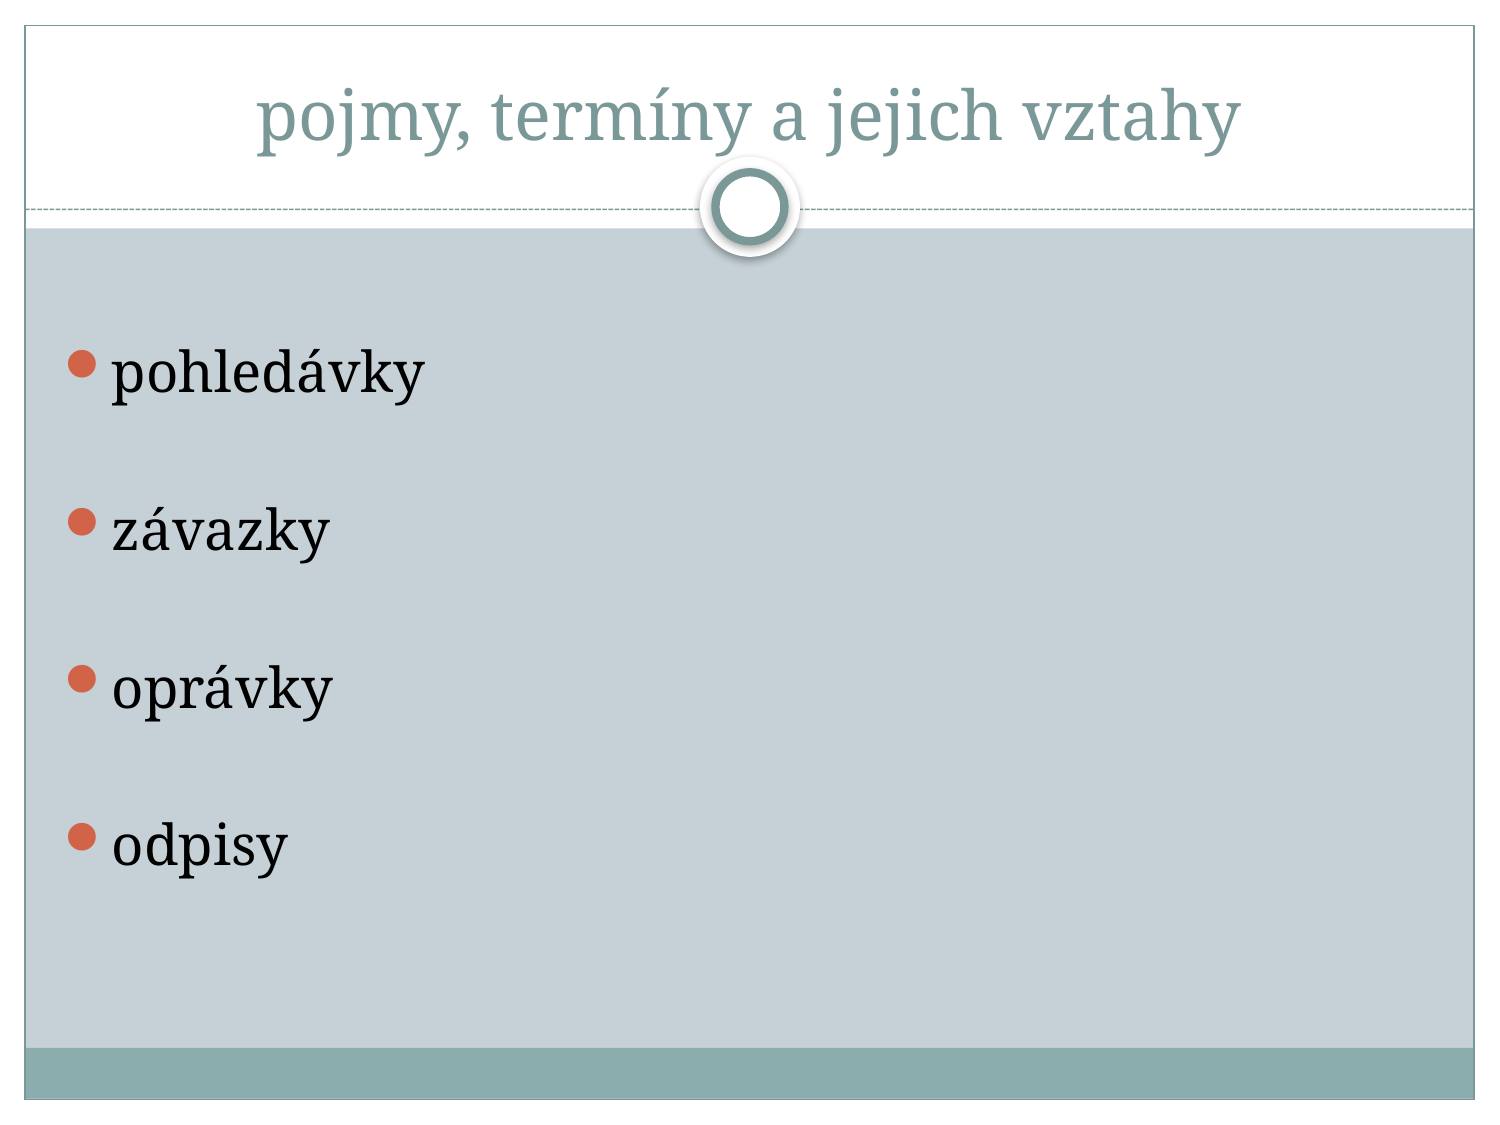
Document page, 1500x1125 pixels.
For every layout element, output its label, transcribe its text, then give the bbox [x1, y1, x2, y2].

list pohledávky závazky oprávky odpisy [49, 250, 1445, 1001]
title pojmy, termíny a jejich vztahy [49, 37, 1450, 162]
